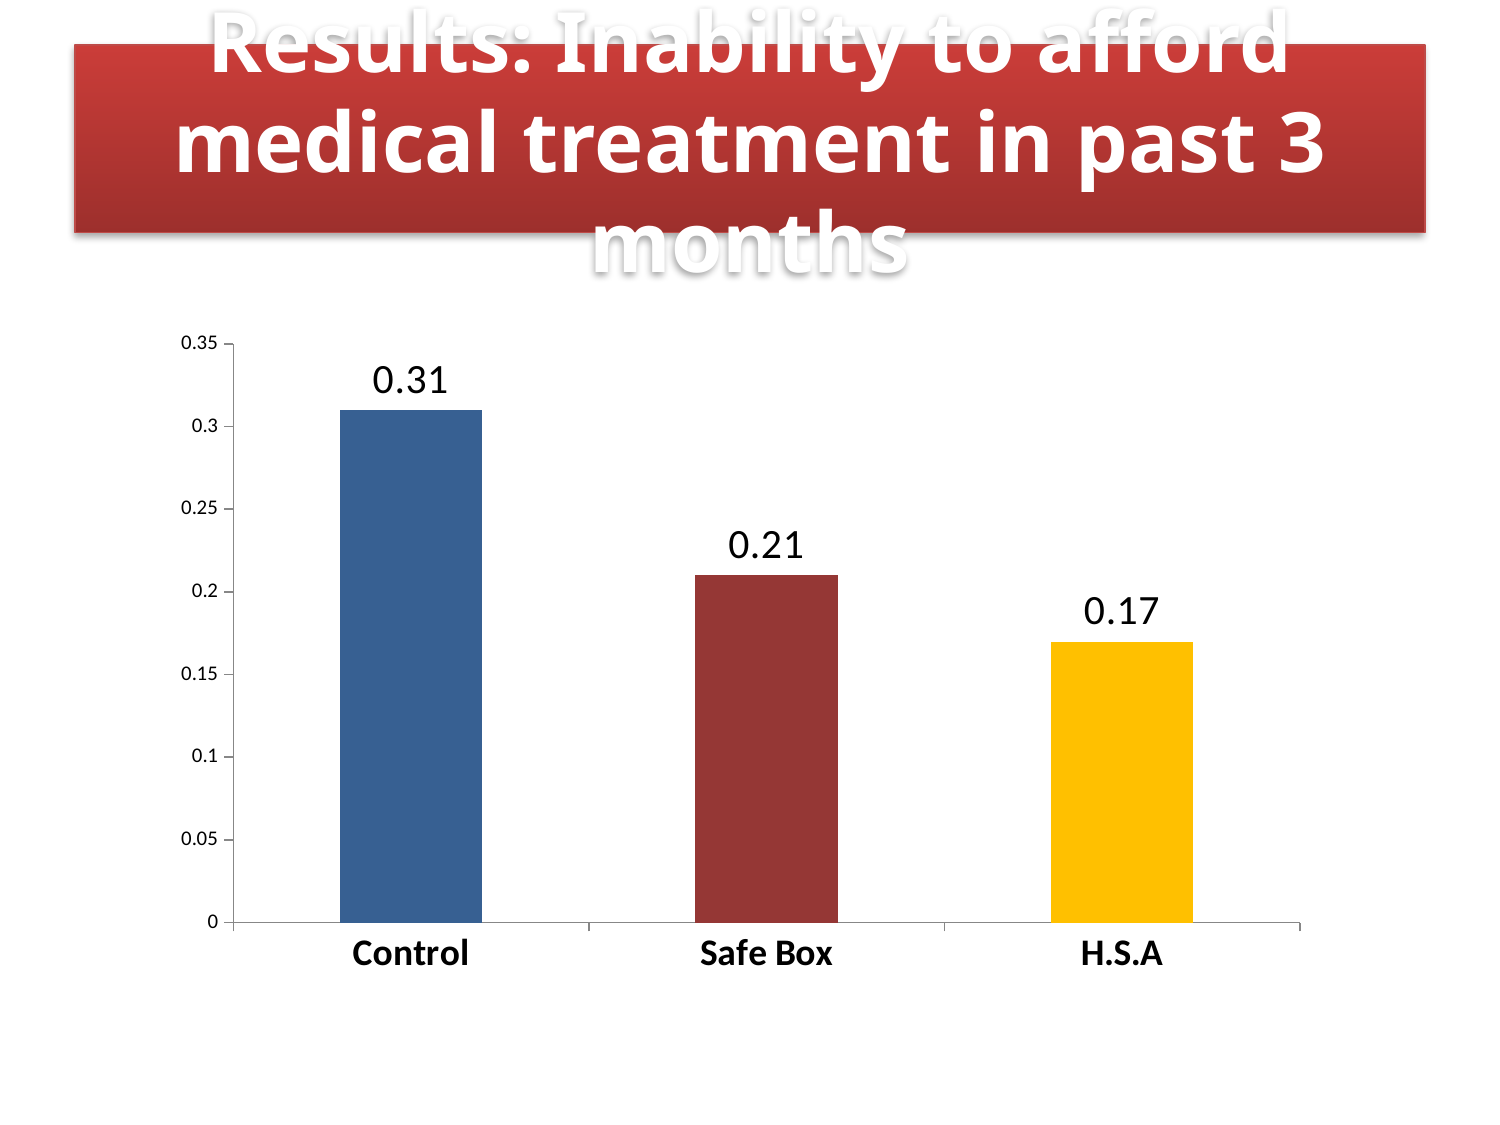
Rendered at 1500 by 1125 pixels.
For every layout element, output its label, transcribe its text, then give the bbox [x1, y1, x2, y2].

title Results: Inability to afford medical treatment in past 3 months [74, 44, 1426, 233]
chart [112, 299, 1338, 1026]
